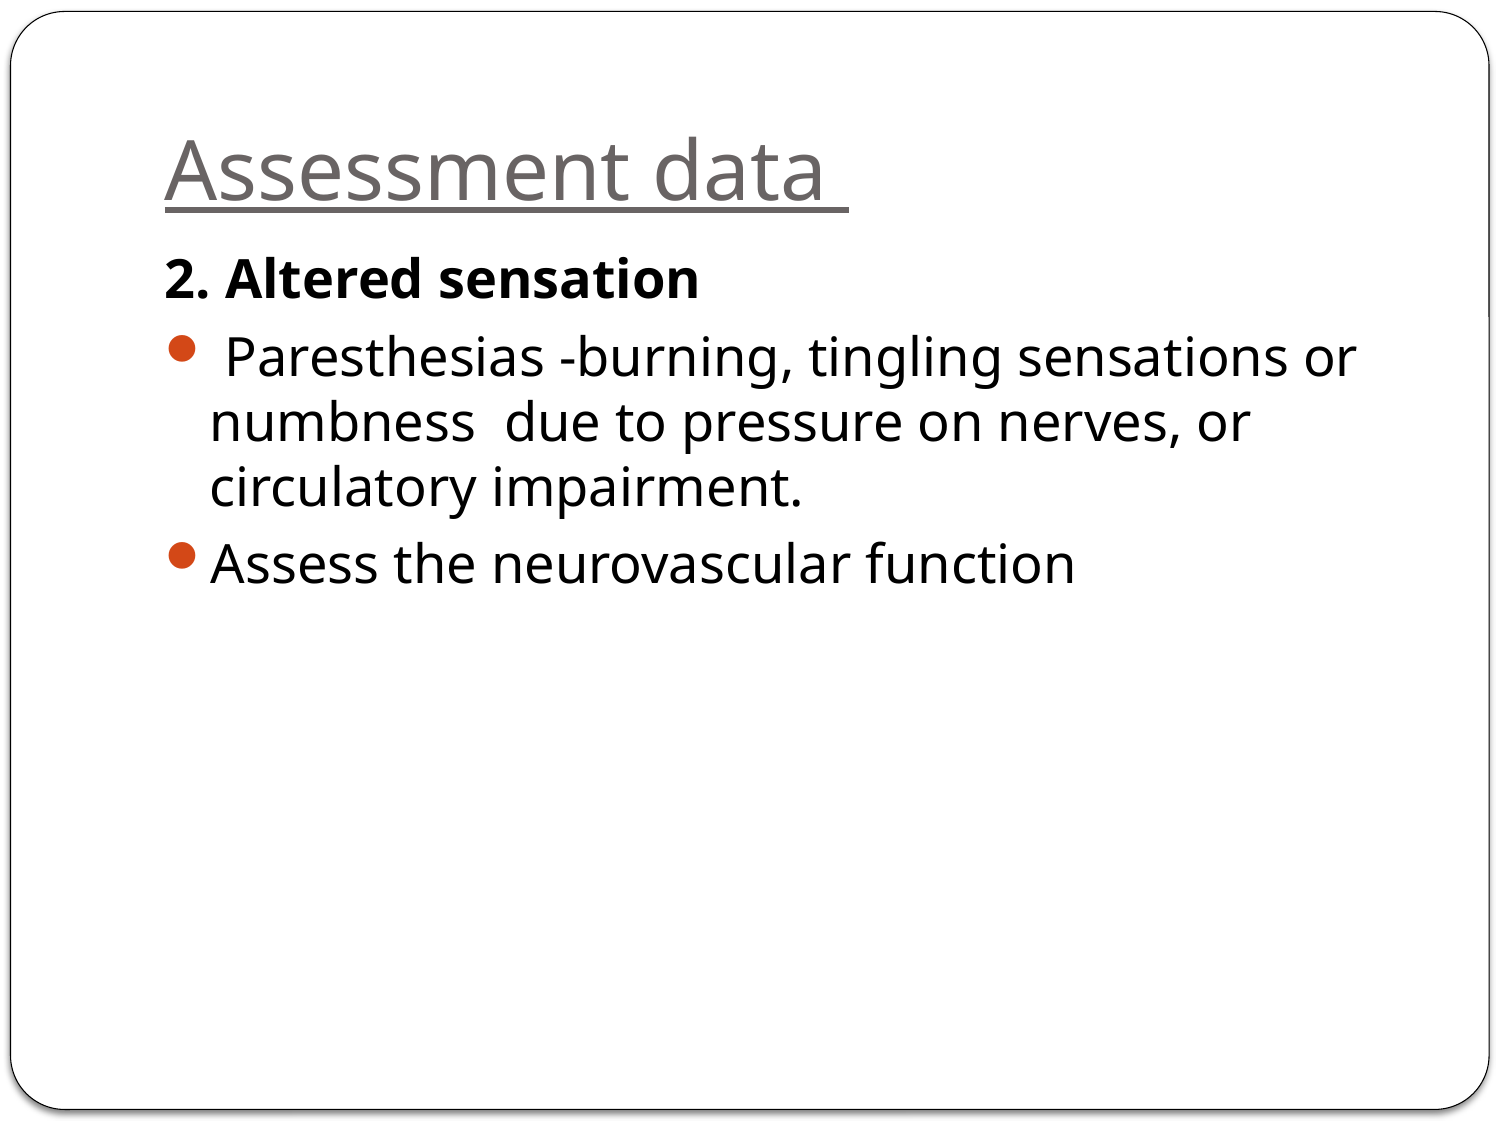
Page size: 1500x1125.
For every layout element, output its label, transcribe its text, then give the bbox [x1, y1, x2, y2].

title Assessment data [150, 45, 1425, 233]
list 2. Altered sensation Paresthesias -burning, tingling sensations or numbness due to pressure on nerves, or circulatory impairment. Assess the neurovascular function [150, 237, 1425, 988]
